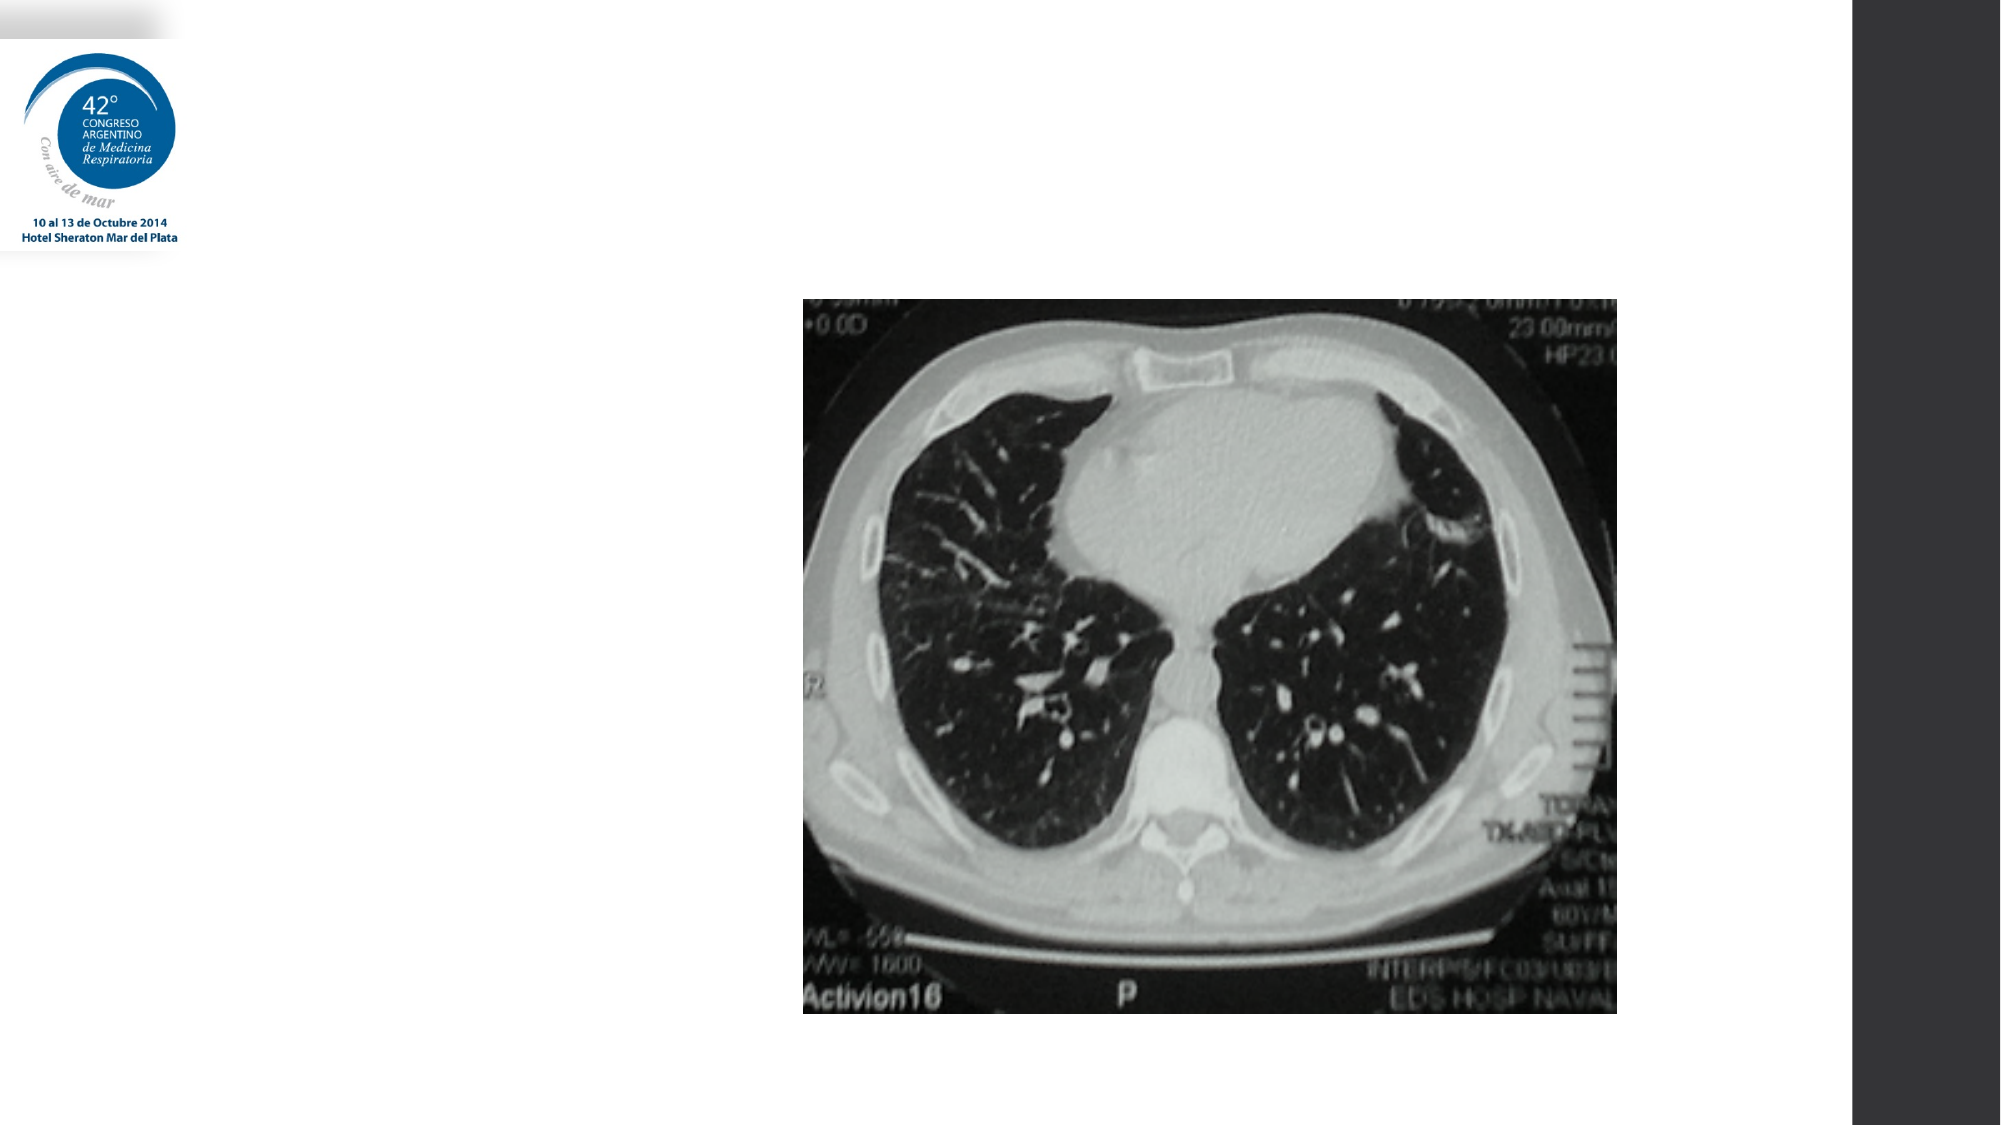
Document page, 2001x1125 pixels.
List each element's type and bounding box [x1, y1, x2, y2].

picture [0, 39, 200, 251]
picture [803, 299, 1618, 1015]
